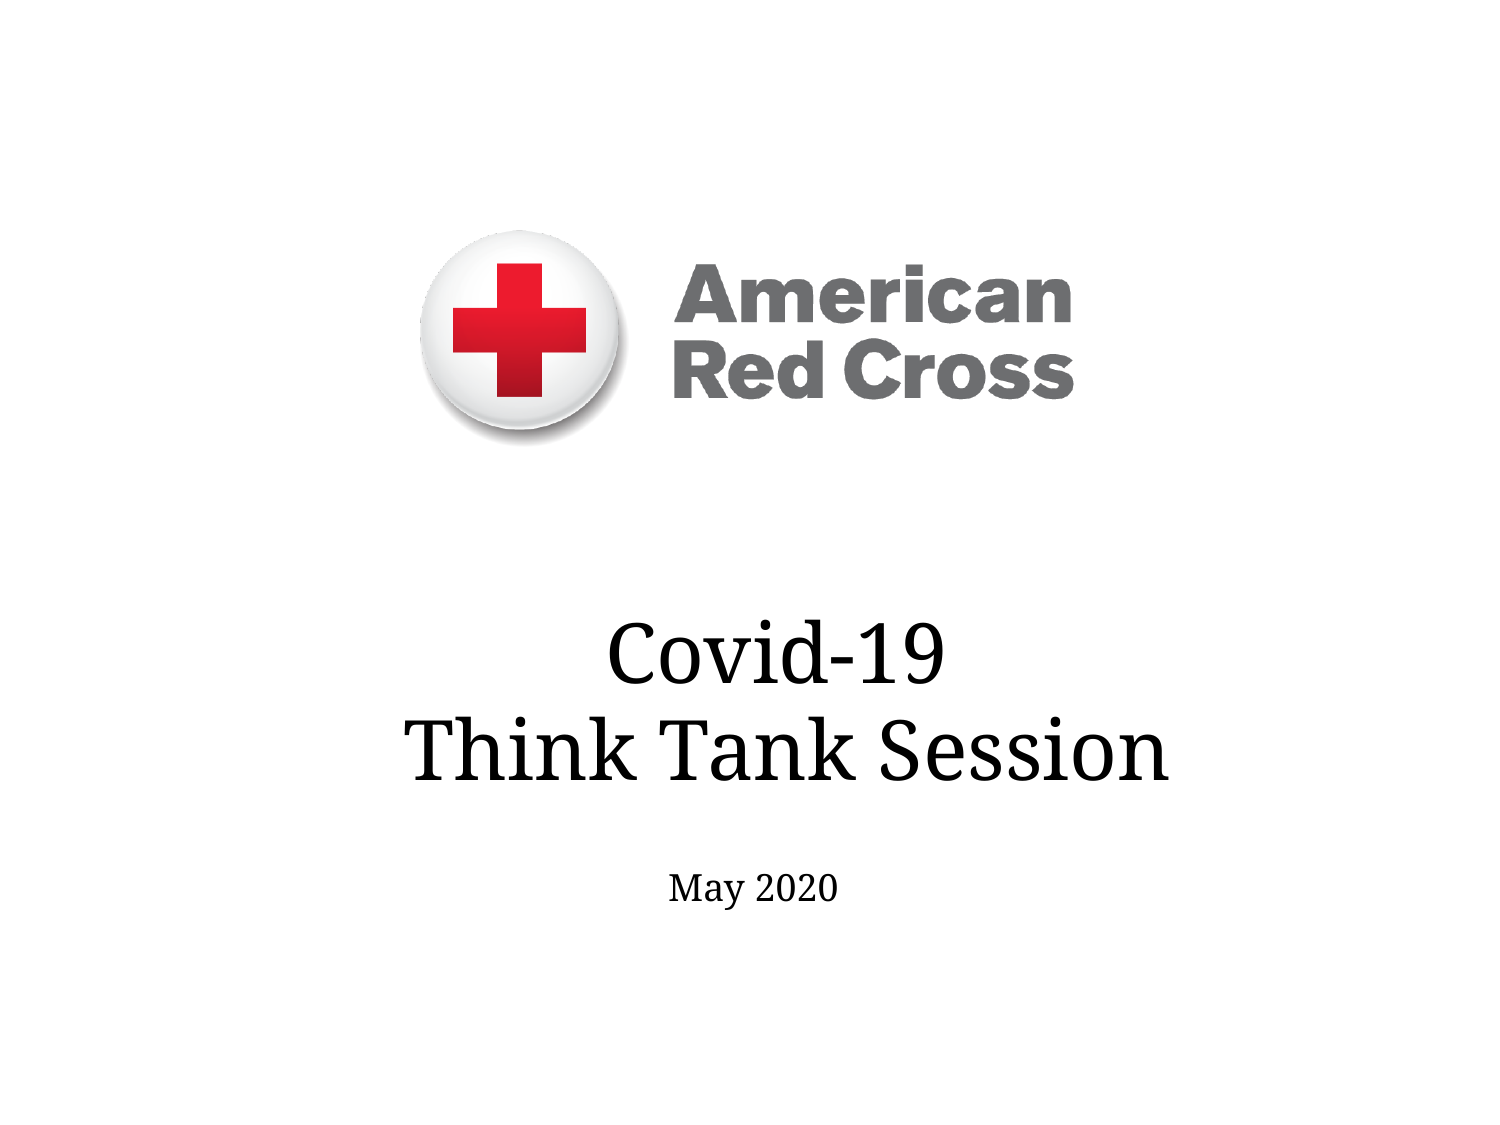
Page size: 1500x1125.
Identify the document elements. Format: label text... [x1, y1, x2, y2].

text_box May 2020 [545, 856, 961, 917]
picture [331, 142, 1159, 518]
subtitle Covid-19 Think Tank Session [124, 612, 1451, 745]
